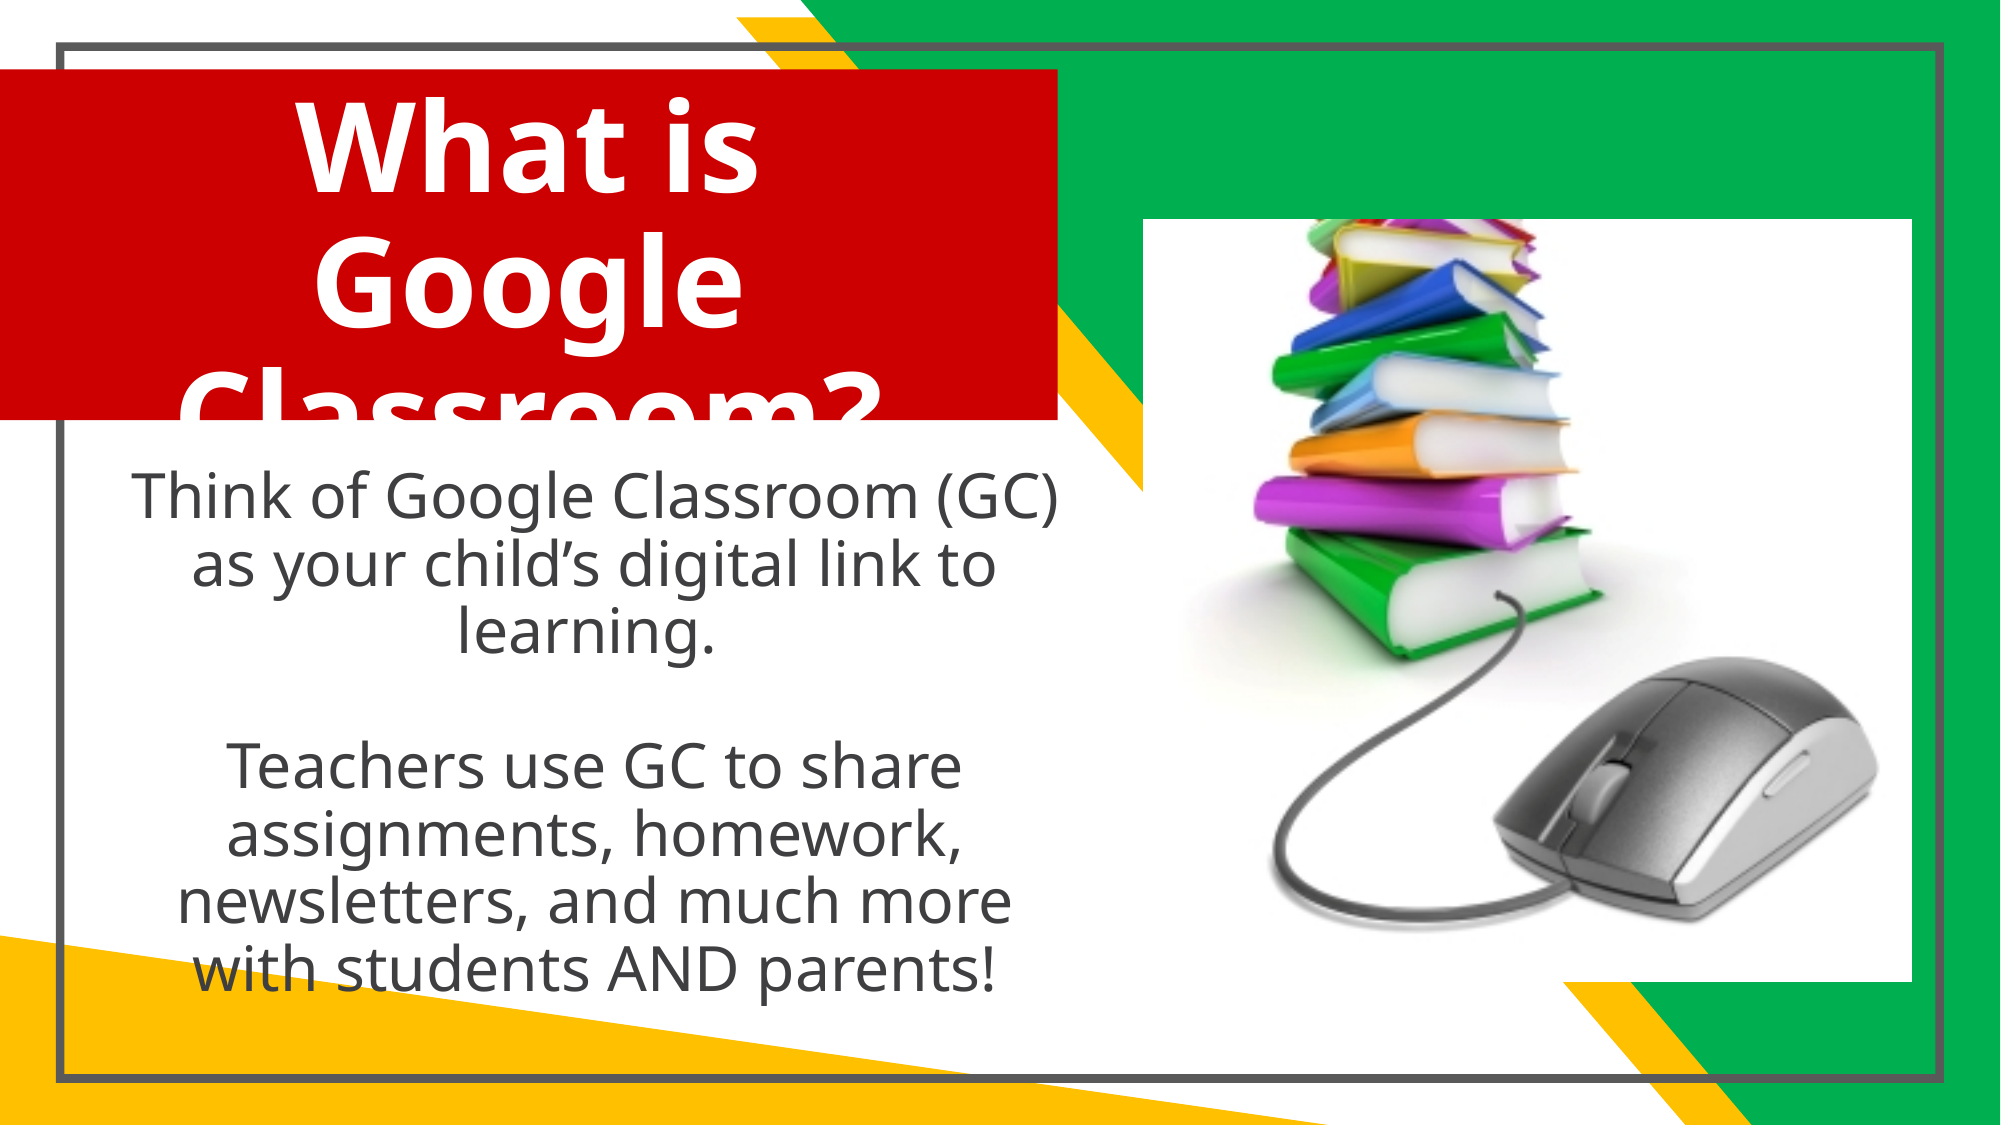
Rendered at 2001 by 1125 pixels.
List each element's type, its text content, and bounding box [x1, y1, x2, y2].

text_box What is Google Classroom? [0, 69, 1058, 421]
text_box Think of Google Classroom (GC) as your child’s digital link to learning. Teachers use GC to share assignments, homework, newsletters, and much more with students AND parents! [103, 450, 1088, 875]
picture [1143, 218, 1912, 983]
